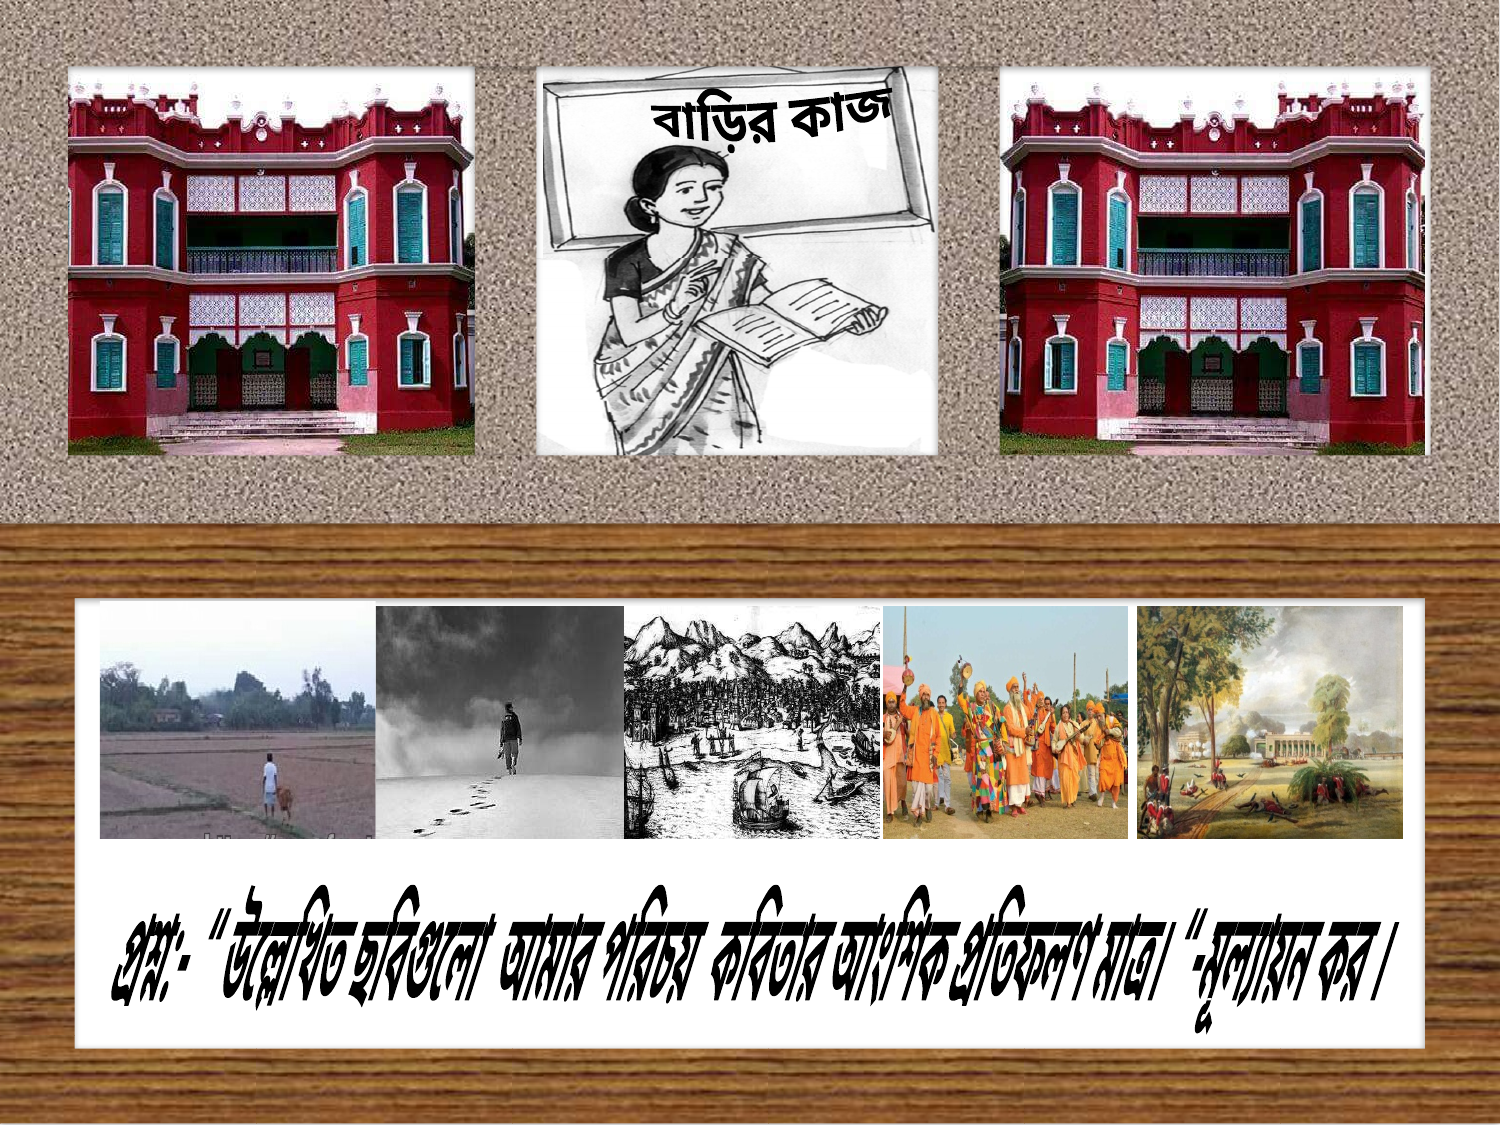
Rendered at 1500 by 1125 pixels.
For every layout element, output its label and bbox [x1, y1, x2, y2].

picture [1137, 606, 1403, 839]
text_box [0, 0, 1500, 1124]
picture [99, 601, 880, 839]
picture [882, 606, 1128, 839]
